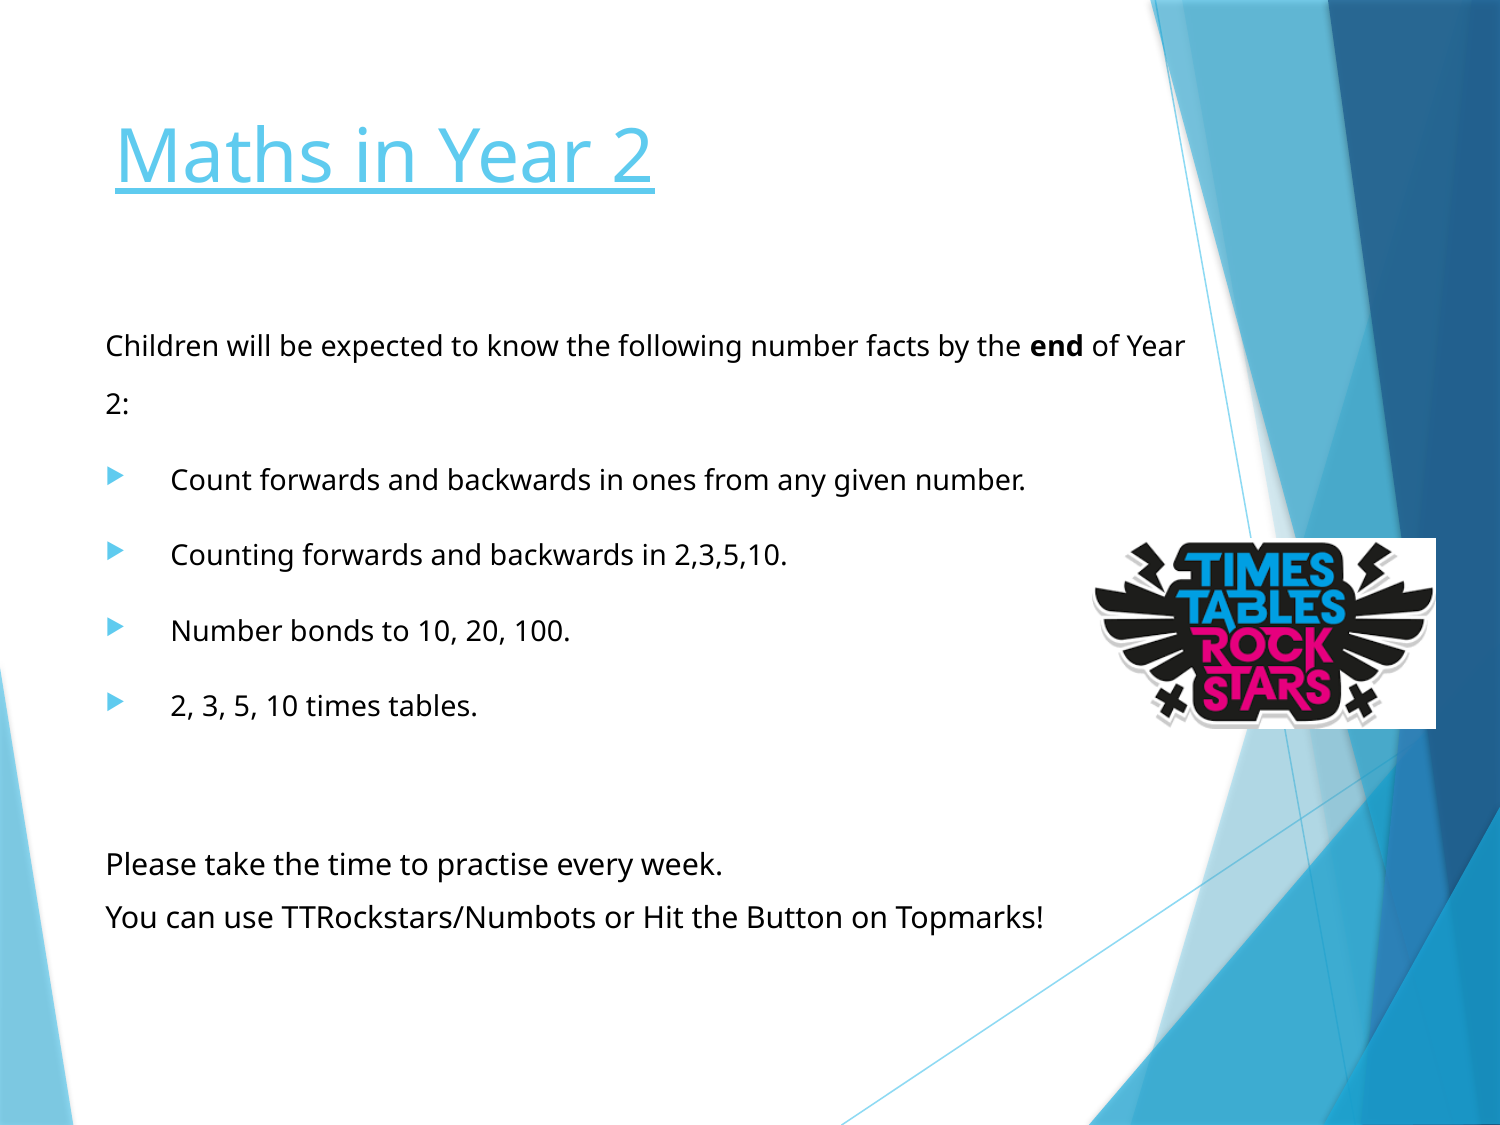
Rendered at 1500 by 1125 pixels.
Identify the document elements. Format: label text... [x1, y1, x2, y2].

picture [1092, 538, 1436, 730]
title Maths in Year 2 [99, 99, 1142, 296]
list Children will be expected to know the following number facts by the end of Year 2: Count forwards and backwards in ones from any given number. Counting forwards and backwards in 2,3,5,10. Number bonds to 10, 20, 100. 2, 3, 5, 10 times tables. Please take the time to practise every week. You can use TTRockstars/Numbots or Hit the Button on Topmarks! [90, 296, 1223, 946]
